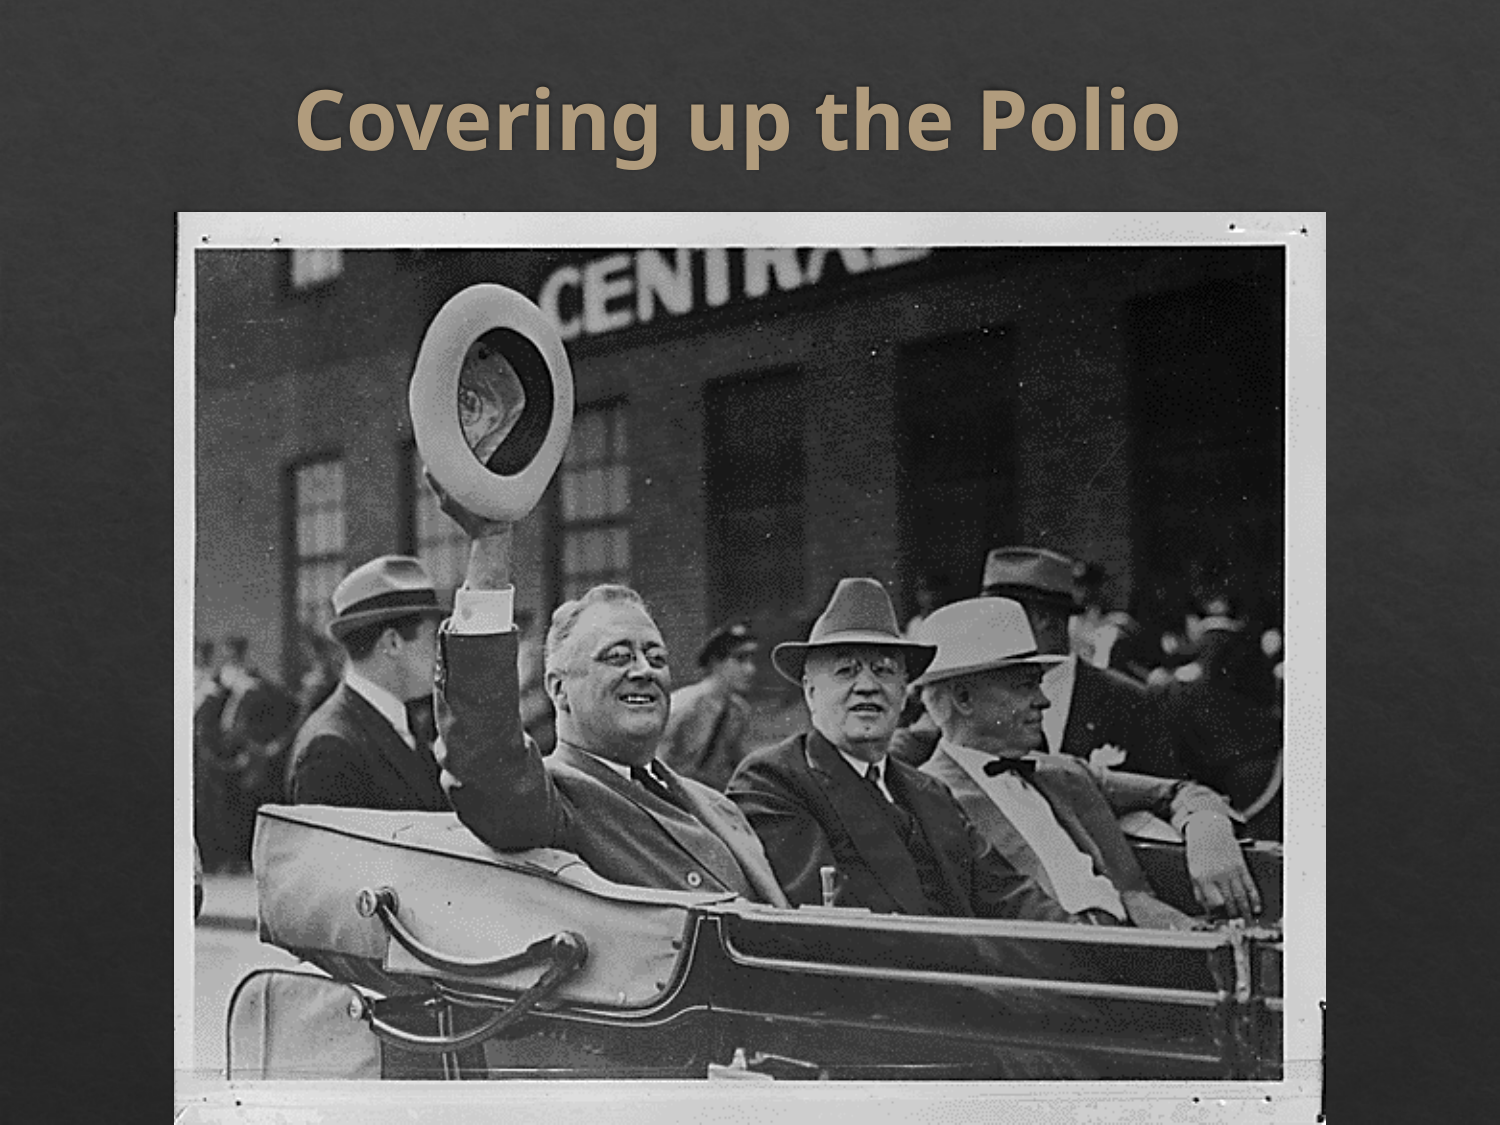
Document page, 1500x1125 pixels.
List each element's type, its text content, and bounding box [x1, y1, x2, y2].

picture [0, 0, 1500, 1125]
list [174, 212, 1326, 1125]
title Covering up the Polio [112, 37, 1387, 197]
